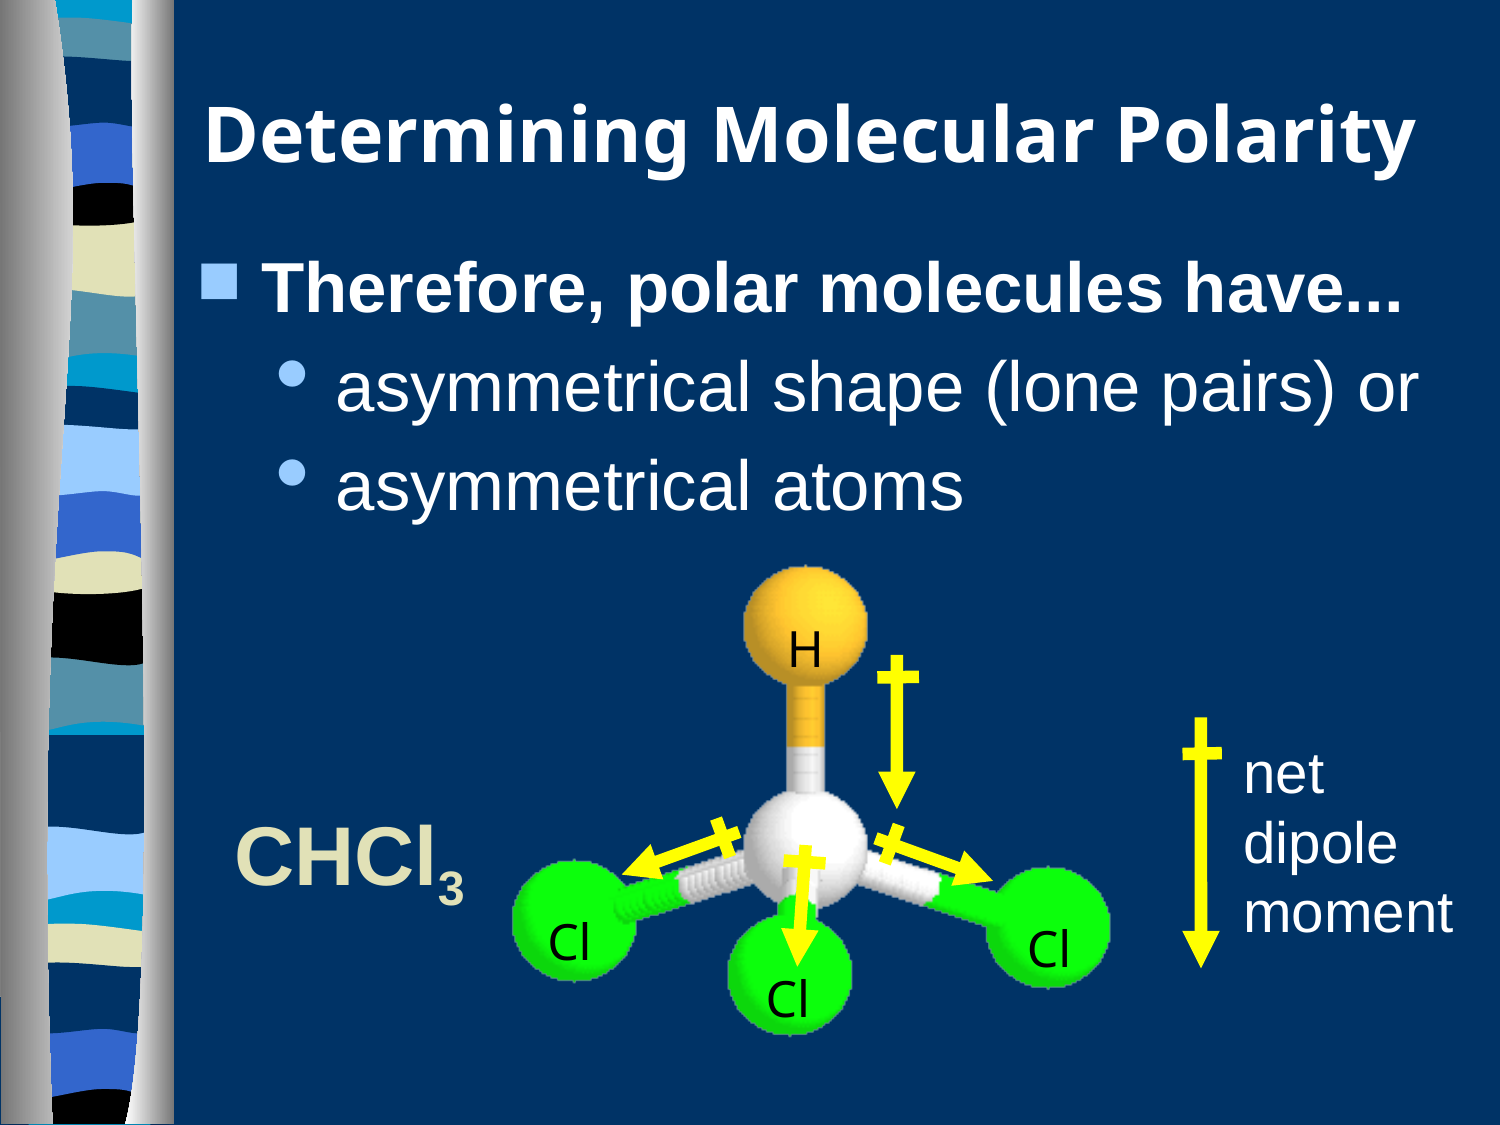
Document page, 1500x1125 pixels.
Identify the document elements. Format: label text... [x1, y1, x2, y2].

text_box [219, 534, 1142, 1063]
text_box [876, 654, 920, 810]
list Therefore, polar molecules have... asymmetrical shape (lone pairs) or asymmetrical atoms [190, 233, 1466, 560]
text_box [617, 832, 997, 968]
title Determining Molecular Polarity [187, 37, 1500, 226]
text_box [1182, 717, 1470, 969]
